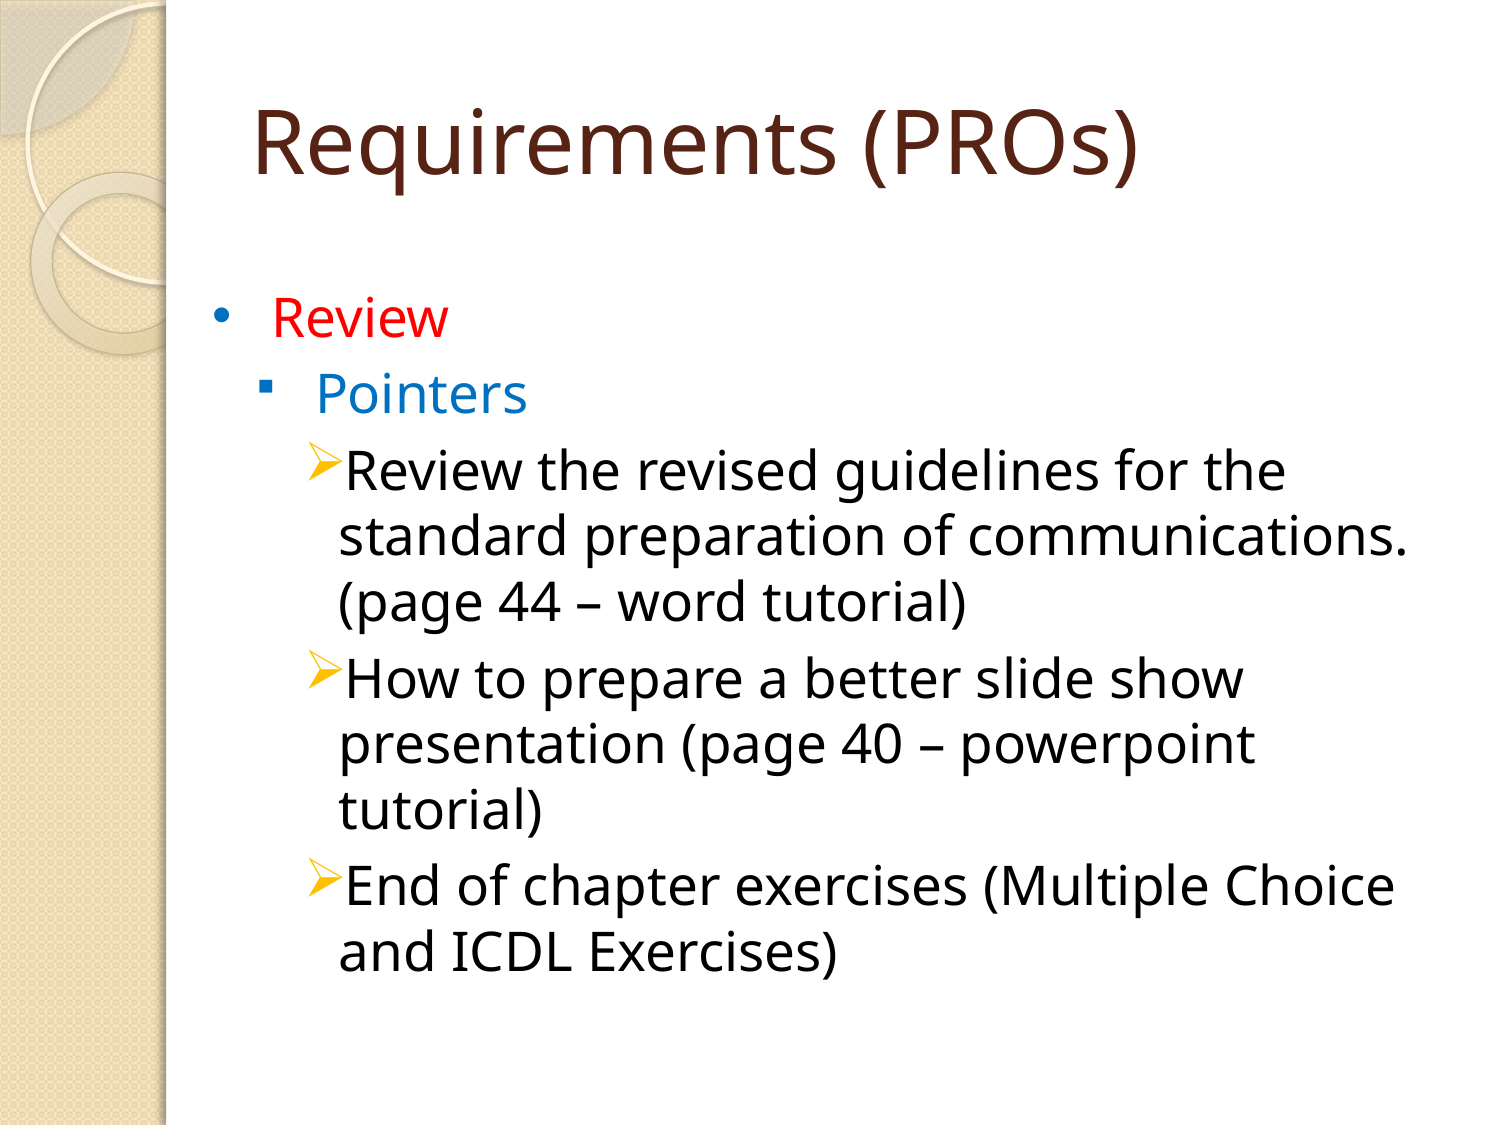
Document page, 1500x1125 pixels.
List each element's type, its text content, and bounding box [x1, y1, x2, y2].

list Review Pointers Review the revised guidelines for the standard preparation of communications. (page 44 – word tutorial) How to prepare a better slide show presentation (page 40 – powerpoint tutorial) End of chapter exercises (Multiple Choice and ICDL Exercises) [187, 275, 1425, 1025]
title Requirements (PROs) [235, 45, 1466, 233]
